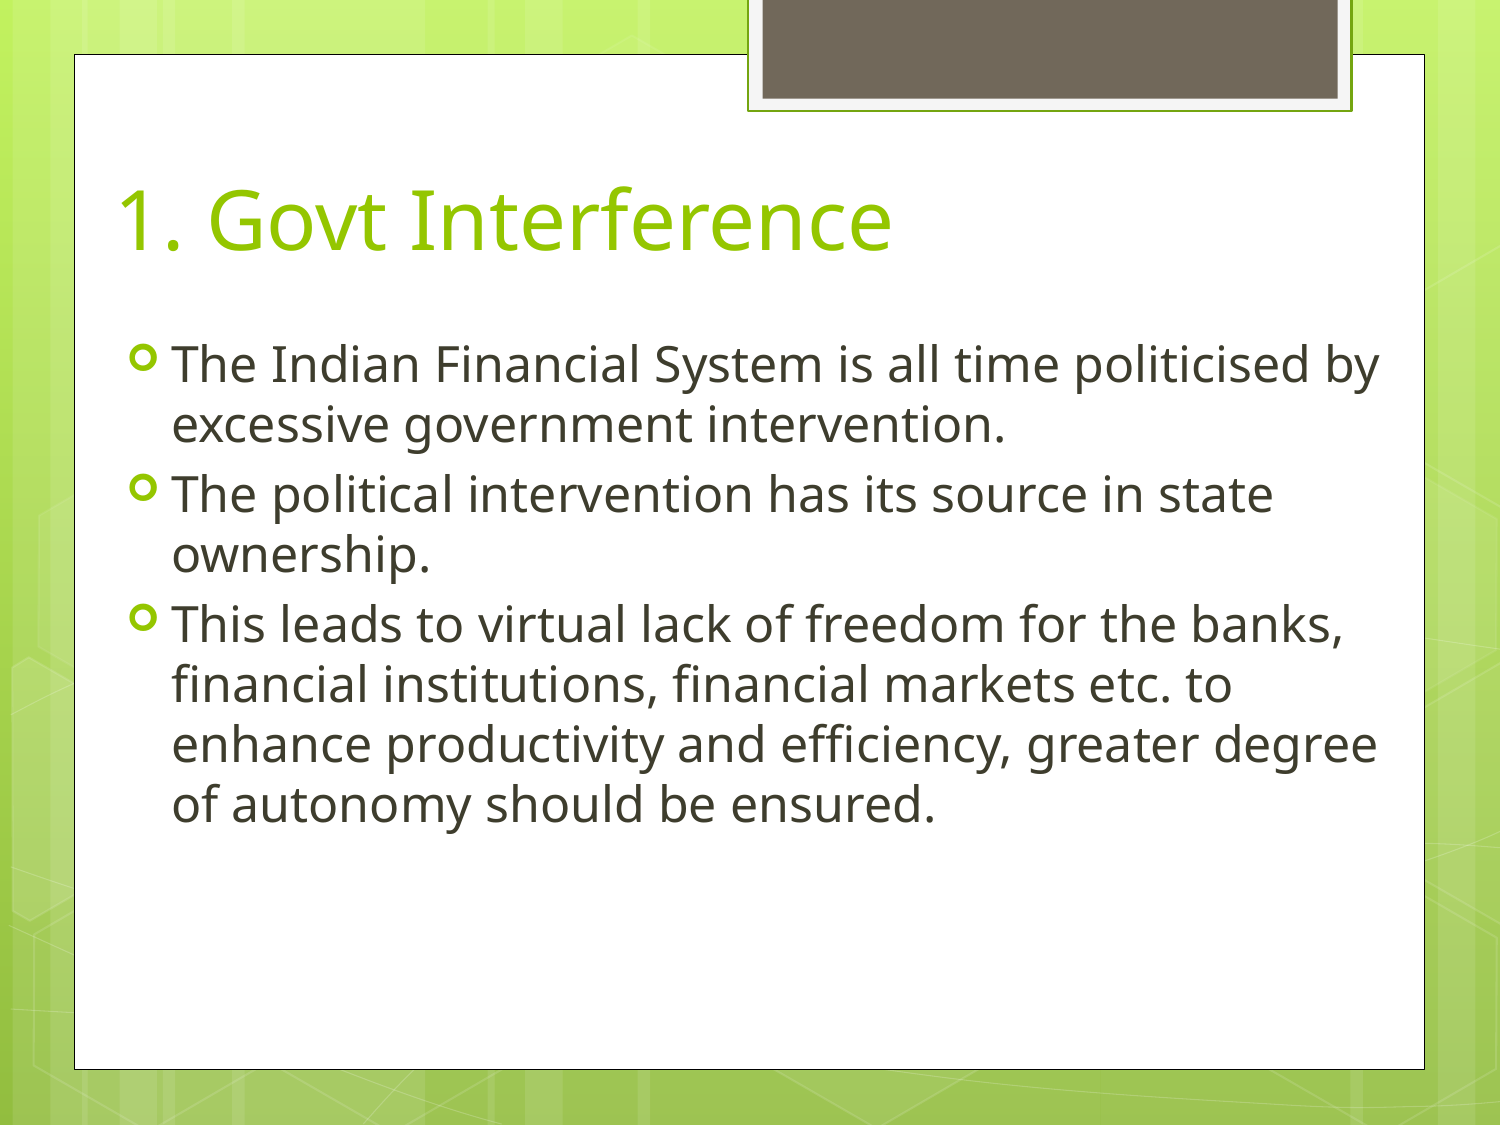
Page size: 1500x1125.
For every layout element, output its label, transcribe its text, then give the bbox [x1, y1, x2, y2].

list The Indian Financial System is all time politicised by excessive government intervention. The political intervention has its source in state ownership. This leads to virtual lack of freedom for the banks, financial institutions, financial markets etc. to enhance productivity and efficiency, greater degree of autonomy should be ensured. [99, 324, 1413, 1025]
title 1. Govt Interference [99, 112, 1400, 275]
